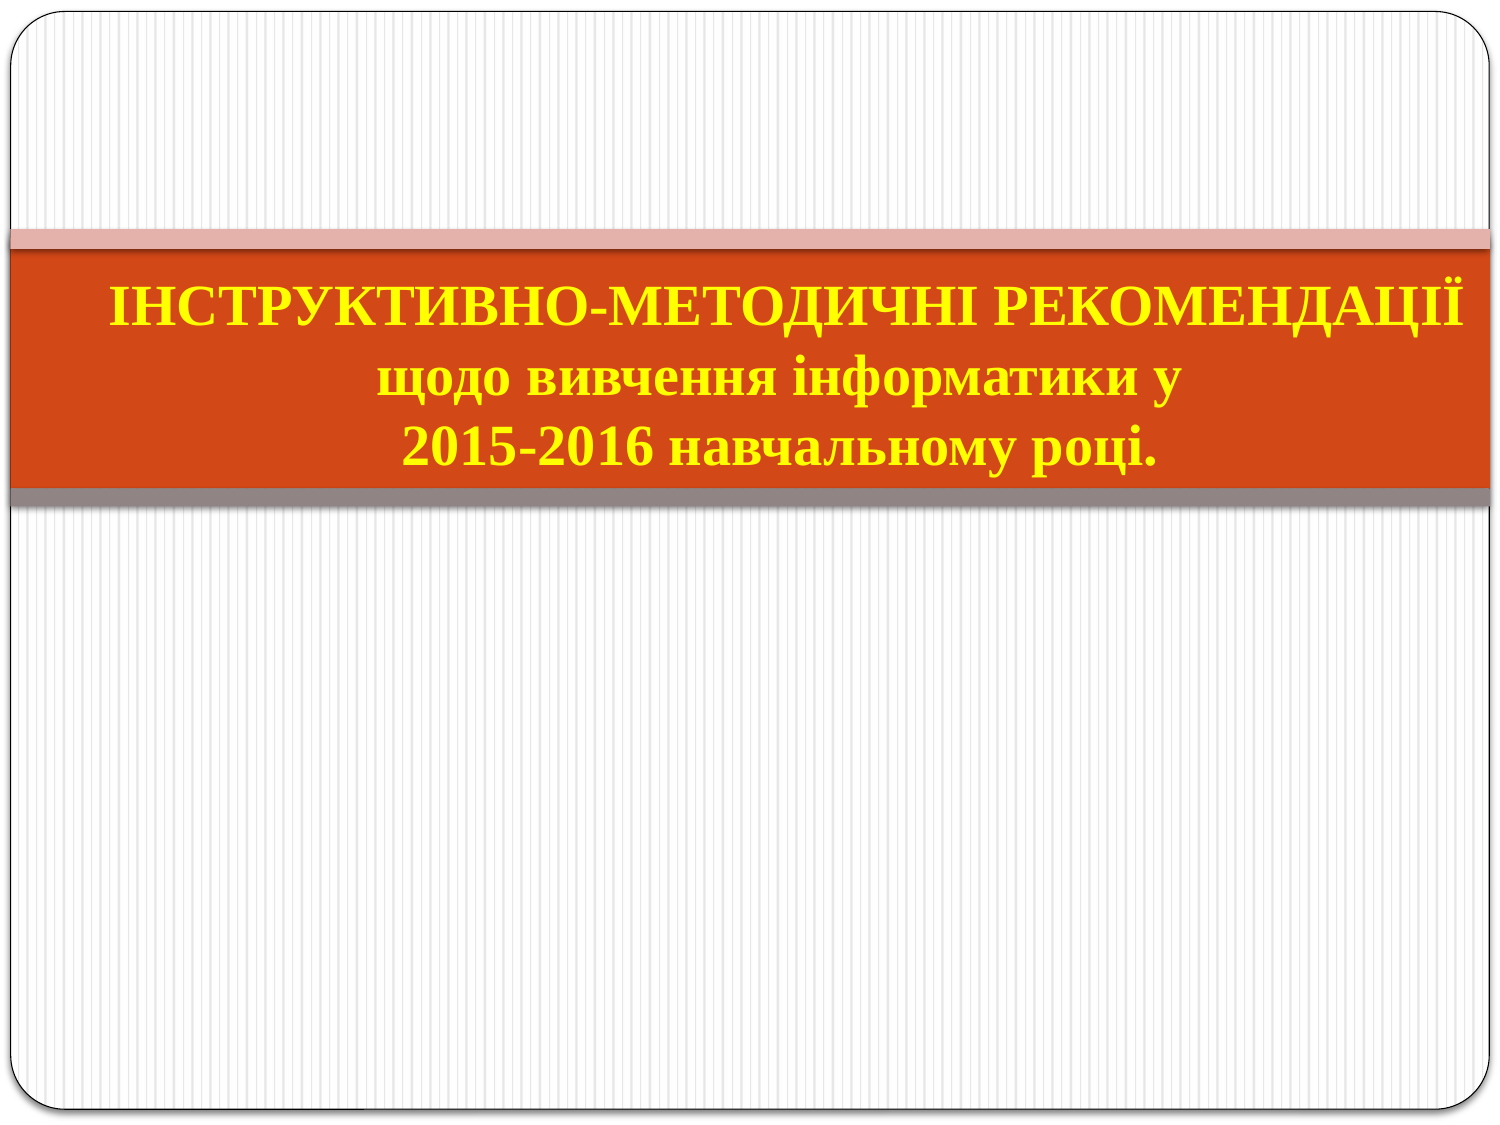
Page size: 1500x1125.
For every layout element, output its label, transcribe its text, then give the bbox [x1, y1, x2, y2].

text_box ІНСТРУКТИВНО-МЕТОДИЧНІ РЕКОМЕНДАЦІЇ щодо вивчення інформатики у 2015-2016 навчальному році. [17, 259, 1500, 485]
